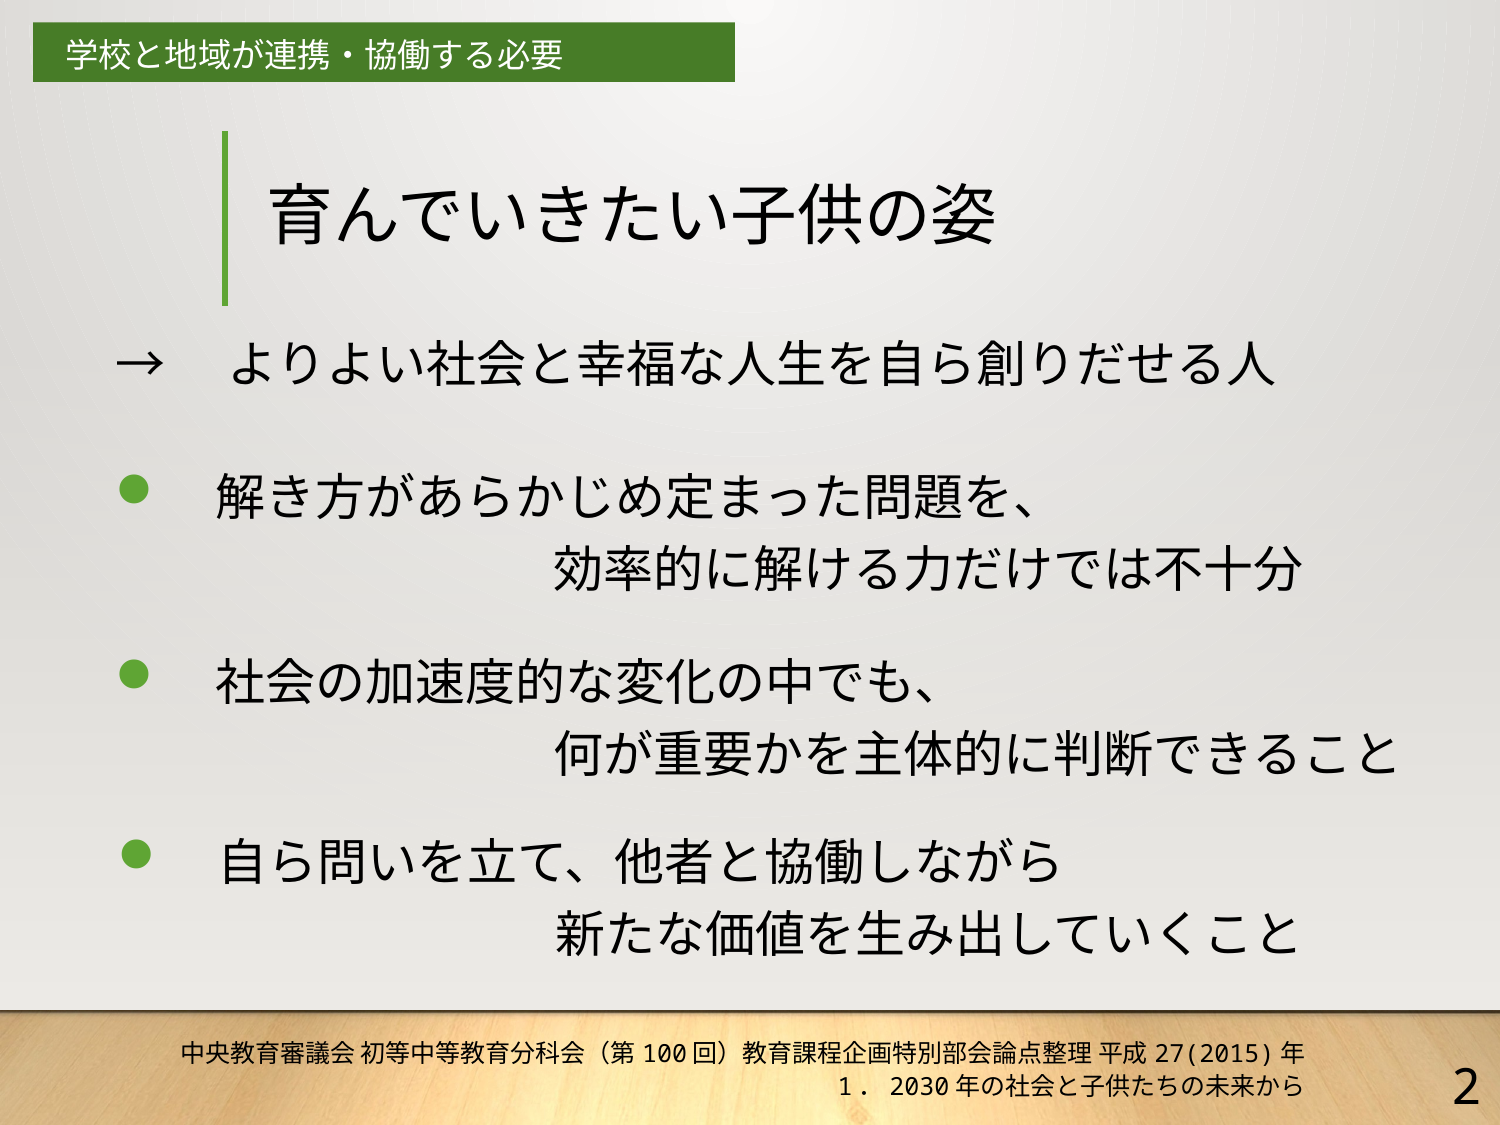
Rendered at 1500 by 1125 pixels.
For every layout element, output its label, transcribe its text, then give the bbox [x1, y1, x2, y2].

text_box 自ら問いを立て、他者と協働しながら 新たな価値を生み出していくこと [102, 811, 1483, 971]
text_box 2 [1348, 1046, 1497, 1122]
text_box → よりよい社会と幸福な人生を自ら創りだせる人 [100, 313, 1400, 419]
text_box 中央教育審議会 初等中等教育分科会（第100回）教育課程企画特別部会論点整理 平成27(2015)年 1．2030年の社会と子供たちの未来から [33, 1017, 1321, 1108]
text_box 解き方があらかじめ定まった問題を、 効率的に解ける力だけでは不十分 [100, 445, 1400, 605]
text_box 社会の加速度的な変化の中でも、 何が重要かを主体的に判断できること [100, 630, 1454, 790]
text_box 学校と地域が連携・協働する必要 [33, 22, 735, 82]
title 育んでいきたい子供の姿 [251, 131, 1370, 305]
picture [0, 1010, 1500, 1125]
